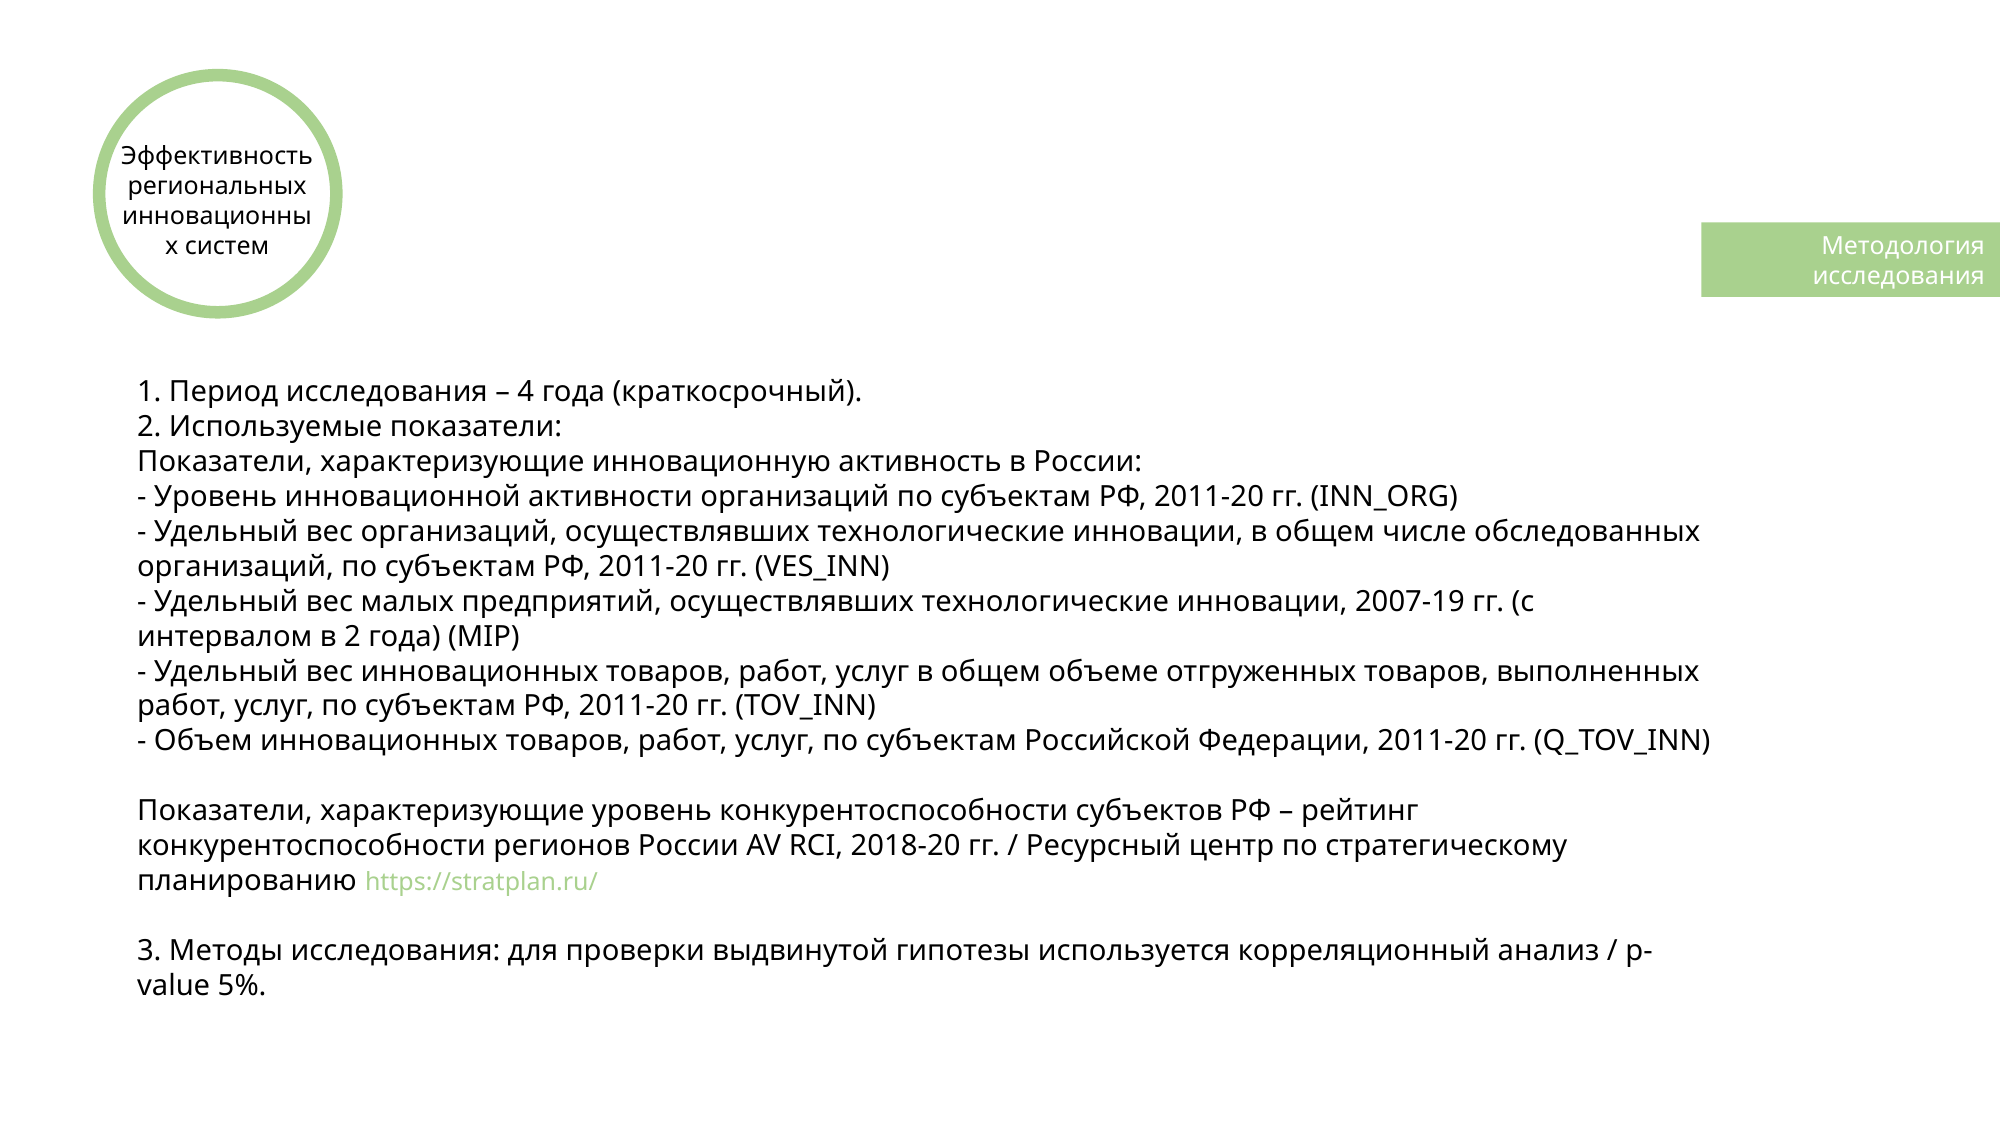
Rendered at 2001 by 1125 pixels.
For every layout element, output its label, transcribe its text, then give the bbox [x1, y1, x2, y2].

text_box 1. Период исследования – 4 года (краткосрочный). 2. Используемые показатели: Показатели, характеризующие инновационную активность в России: - Уровень инновационной активности организаций по субъектам РФ, 2011-20 гг. (INN_ORG) - Удельный вес организаций, осуществлявших технологические инновации, в общем числе обследованных организаций, по субъектам РФ, 2011-20 гг. (VES_INN) - Удельный вес малых предприятий, осуществлявших технологические инновации, 2007-19 гг. (с интервалом в 2 года) (MIP) - Удельный вес инновационных товаров, работ, услуг в общем объеме отгруженных товаров, выполненных работ, услуг, по субъектам РФ, 2011-20 гг. (TOV_INN) - Объем инновационных товаров, работ, услуг, по субъектам Российской Федерации, 2011-20 гг. (Q_TOV_INN) Показатели, характеризующие уровень конкурентоспособности субъектов РФ – рейтинг конкурентоспособности регионов России AV RCI, 2018-20 гг. / Ресурсный центр по стратегическому планированию https://stratplan.ru/ 3. Методы исследования: для проверки выдвинутой гипотезы используется корреляционный анализ / p-value 5%. [122, 364, 1730, 1009]
text_box [123, 267, 313, 314]
text_box Эффективность региональных инновационных систем [103, 132, 332, 267]
text_box [332, 158, 338, 230]
text_box [115, 74, 321, 132]
text_box [98, 159, 103, 228]
text_box Методология исследования [1701, 222, 2000, 297]
